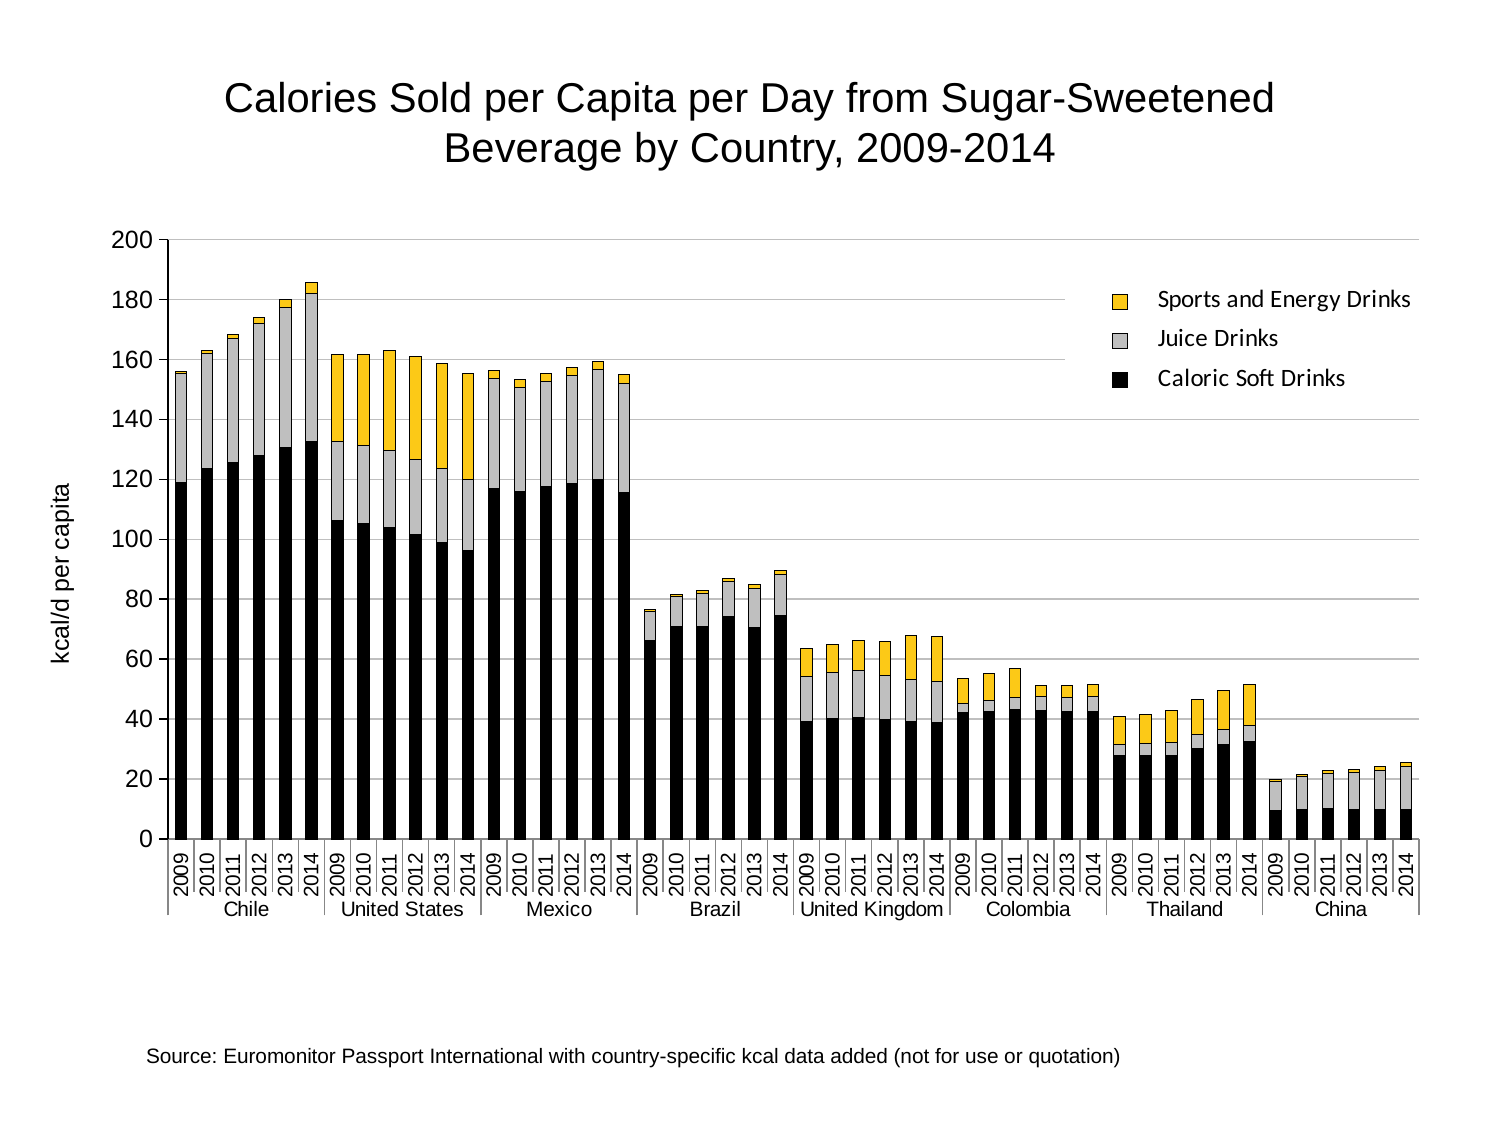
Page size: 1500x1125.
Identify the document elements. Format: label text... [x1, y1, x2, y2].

text_box Calories Sold per Capita per Day from Sugar-Sweetened Beverage by Country, 2009-2014 [166, 62, 1334, 177]
text_box Source: Euromonitor Passport International with country-specific kcal data added (not for use or quotation) [131, 1034, 1316, 1075]
chart [0, 178, 1500, 1013]
